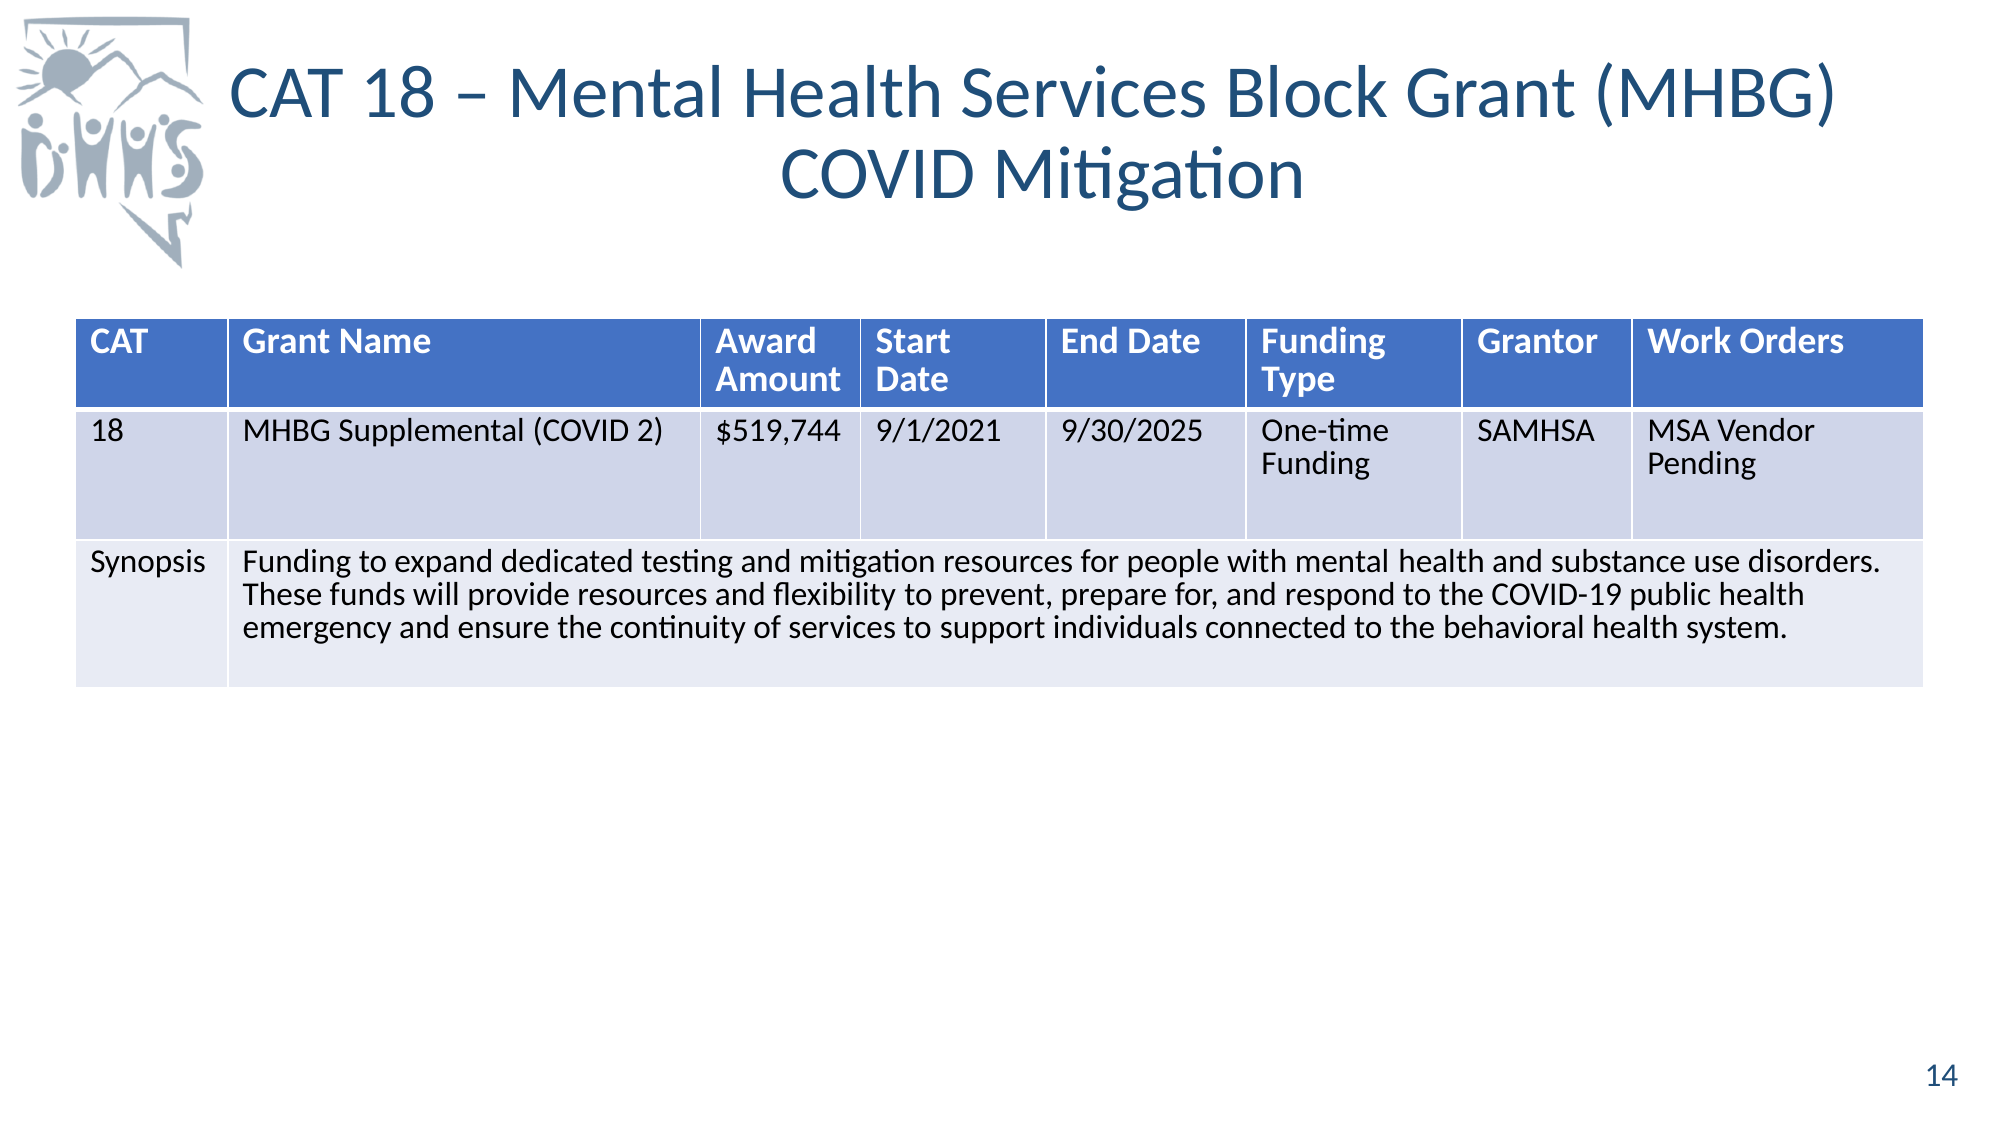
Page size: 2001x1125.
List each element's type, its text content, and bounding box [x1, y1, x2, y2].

table_header Start Date​ [861, 319, 1045, 407]
table_header Work Orders [1633, 319, 1923, 407]
slide_number 14 [1523, 1042, 1973, 1103]
title CAT 18 – Mental Health Services Block Grant (MHBG) COVID Mitigation [85, 25, 2000, 243]
table_cell SAMHSA [1463, 412, 1631, 539]
table_cell One-time Funding [1247, 412, 1461, 539]
table_header End Date​ [1047, 319, 1245, 407]
table_cell Synopsis​ [76, 541, 227, 687]
table_cell Funding to expand dedicated testing and mitigation resources for people with mental health and substance use disorders. These funds will provide resources and flexibility to prevent, prepare for, and respond to the COVID-19 public health emergency and ensure the continuity of services to support individuals connected to the behavioral health system. ​ [229, 541, 1923, 687]
table_cell MSA Vendor Pending [1633, 412, 1923, 539]
table_cell MHBG Supplemental (COVID 2) ​ [229, 412, 700, 539]
table_cell 9/1/2021 [861, 412, 1045, 539]
table_header CAT​ [76, 319, 227, 407]
table_cell 18 [76, 412, 227, 539]
table_cell $519,744 [701, 412, 860, 539]
table_cell 9/30/2025​ [1047, 412, 1245, 539]
table_header Funding Type​ [1247, 319, 1461, 407]
table_header Grant Name​ [229, 319, 700, 407]
table_header Award Amount​ [701, 319, 860, 407]
table_header Grantor [1463, 319, 1631, 407]
